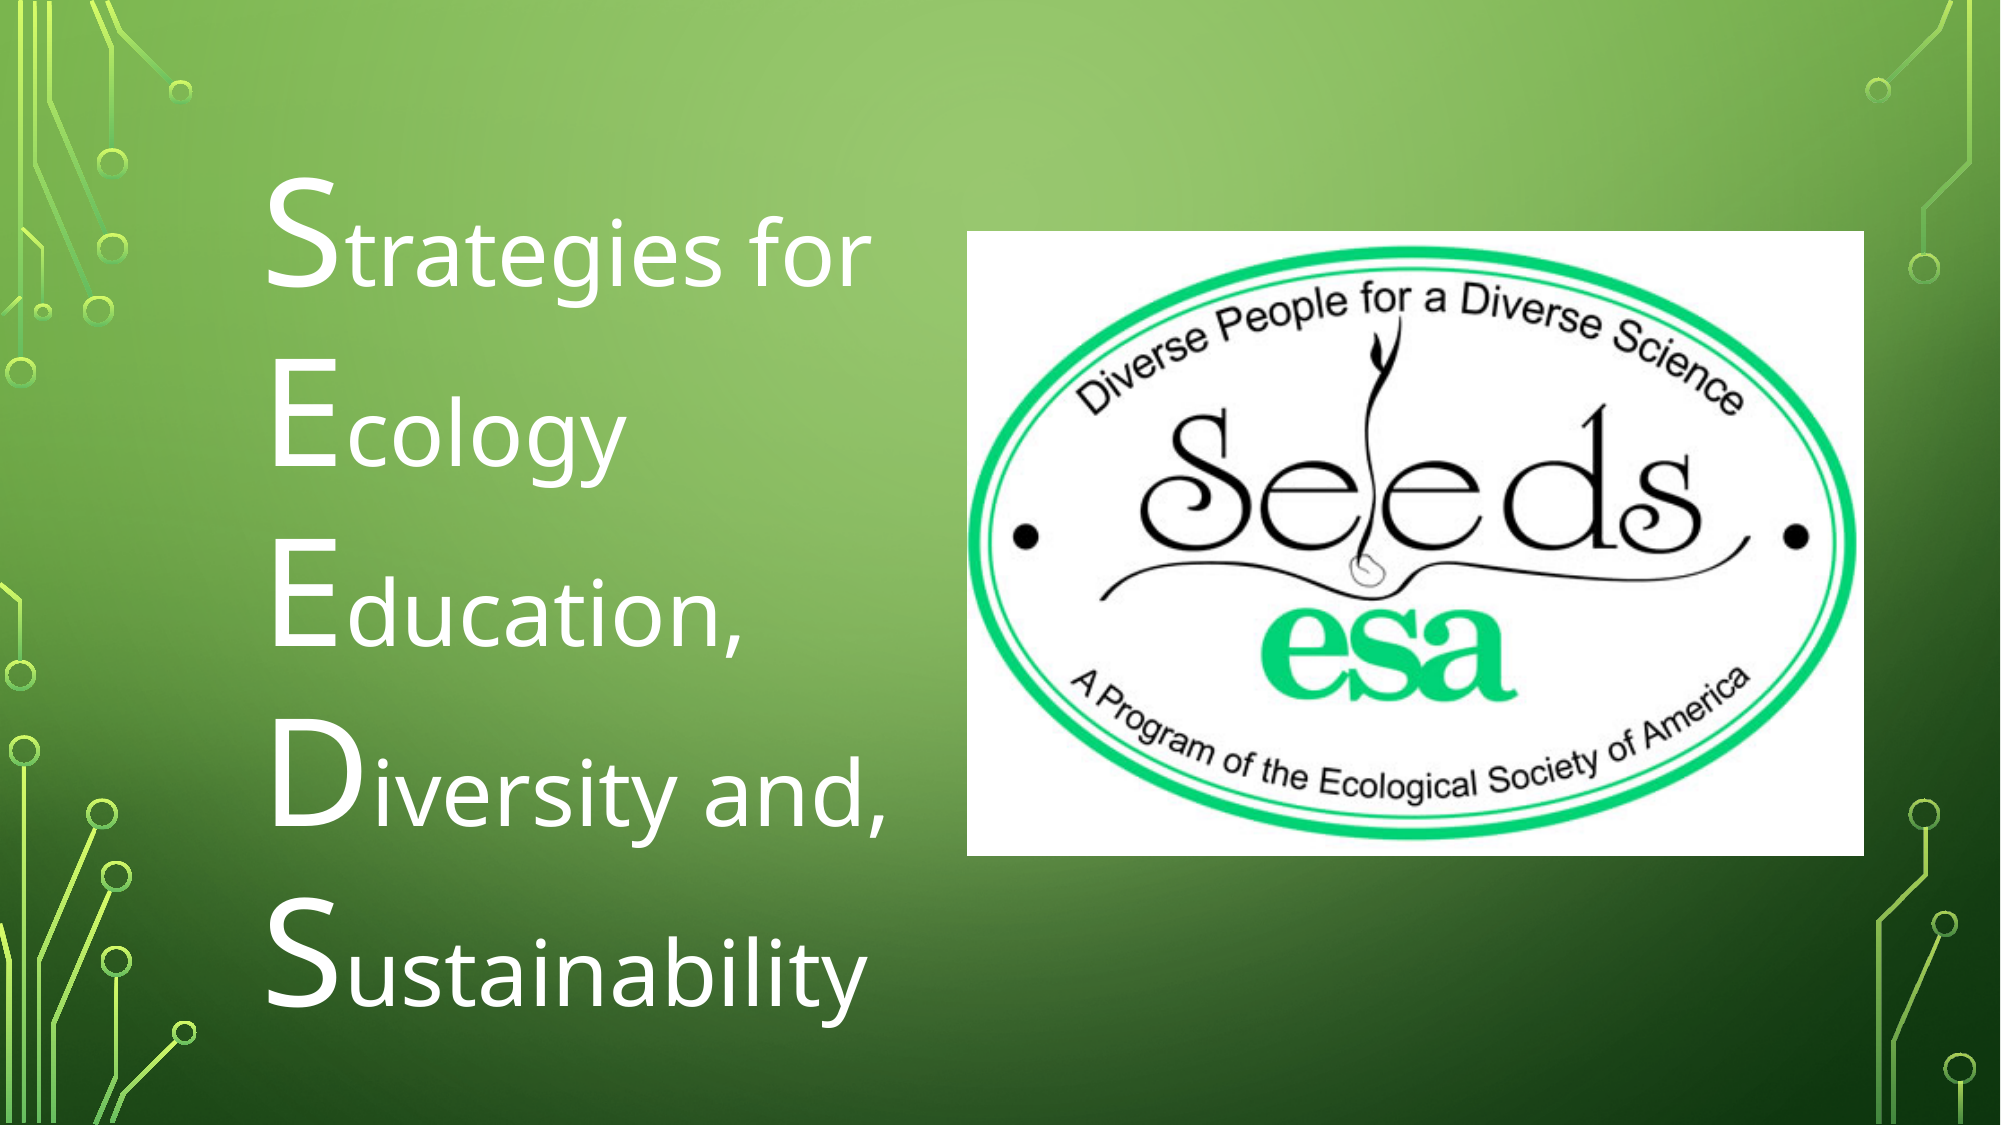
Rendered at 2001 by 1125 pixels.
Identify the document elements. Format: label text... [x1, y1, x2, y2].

picture [967, 231, 1864, 856]
text_box Strategies for Ecology Education, Diversity and, Sustainability [247, 128, 1033, 1044]
